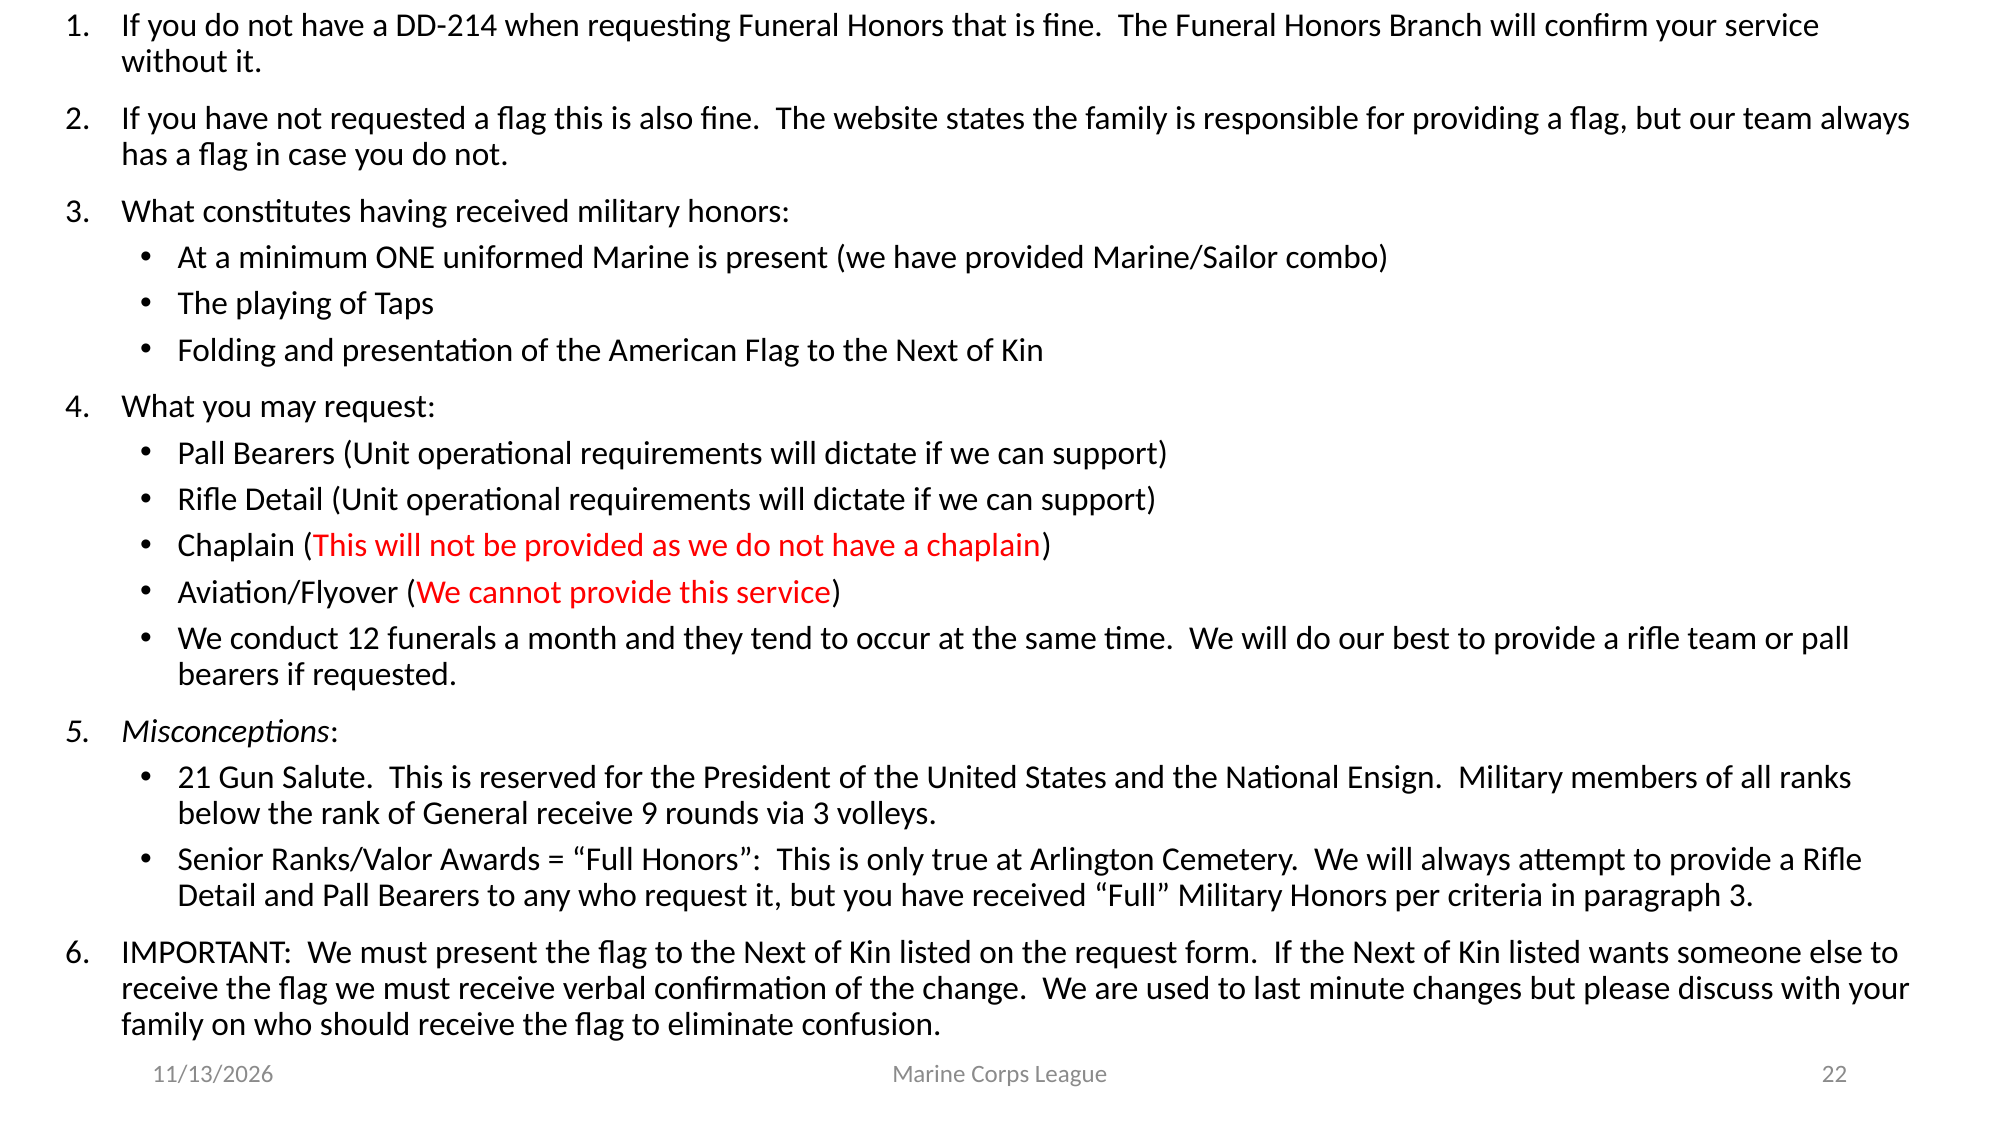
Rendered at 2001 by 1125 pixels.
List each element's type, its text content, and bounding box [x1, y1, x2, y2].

footer Marine Corps League [662, 1042, 1338, 1103]
slide_number 22 [1412, 1042, 1863, 1103]
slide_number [137, 1042, 588, 1103]
list If you do not have a DD-214 when requesting Funeral Honors that is fine. The Funeral Honors Branch will confirm your service without it. If you have not requested a flag this is also fine. The website states the family is responsible for providing a flag, but our team always has a flag in case you do not. What constitutes having received military honors: At a minimum ONE uniformed Marine is present (we have provided Marine/Sailor combo) The playing of Taps Folding and presentation of the American Flag to the Next of Kin What you may request: Pall Bearers (Unit operational requirements will dictate if we can support) Rifle Detail (Unit operational requirements will dictate if we can support) Chaplain (This will not be provided as we do not have a chaplain) Aviation/Flyover (We cannot provide this service) We conduct 12 funerals a month and they tend to occur at the same time. We will do our best to provide a rifle team or pall bearers if requested. Misconceptions: 21 Gun Salute. This is reserved for the President of the United States and the National Ensign. Military members of all ranks below the rank of General receive 9 rounds via 3 volleys. Senior Ranks/Valor Awards = “Full Honors”: This is only true at Arlington Cemetery. We will always attempt to provide a Rifle Detail and Pall Bearers to any who request it, but you have received “Full” Military Honors per criteria in paragraph 3. IMPORTANT: We must present the flag to the Next of Kin listed on the request form. If the Next of Kin listed wants someone else to receive the flag we must receive verbal confirmation of the change. We are used to last minute changes but please discuss with your family on who should receive the flag to eliminate confusion. [50, 0, 1950, 948]
